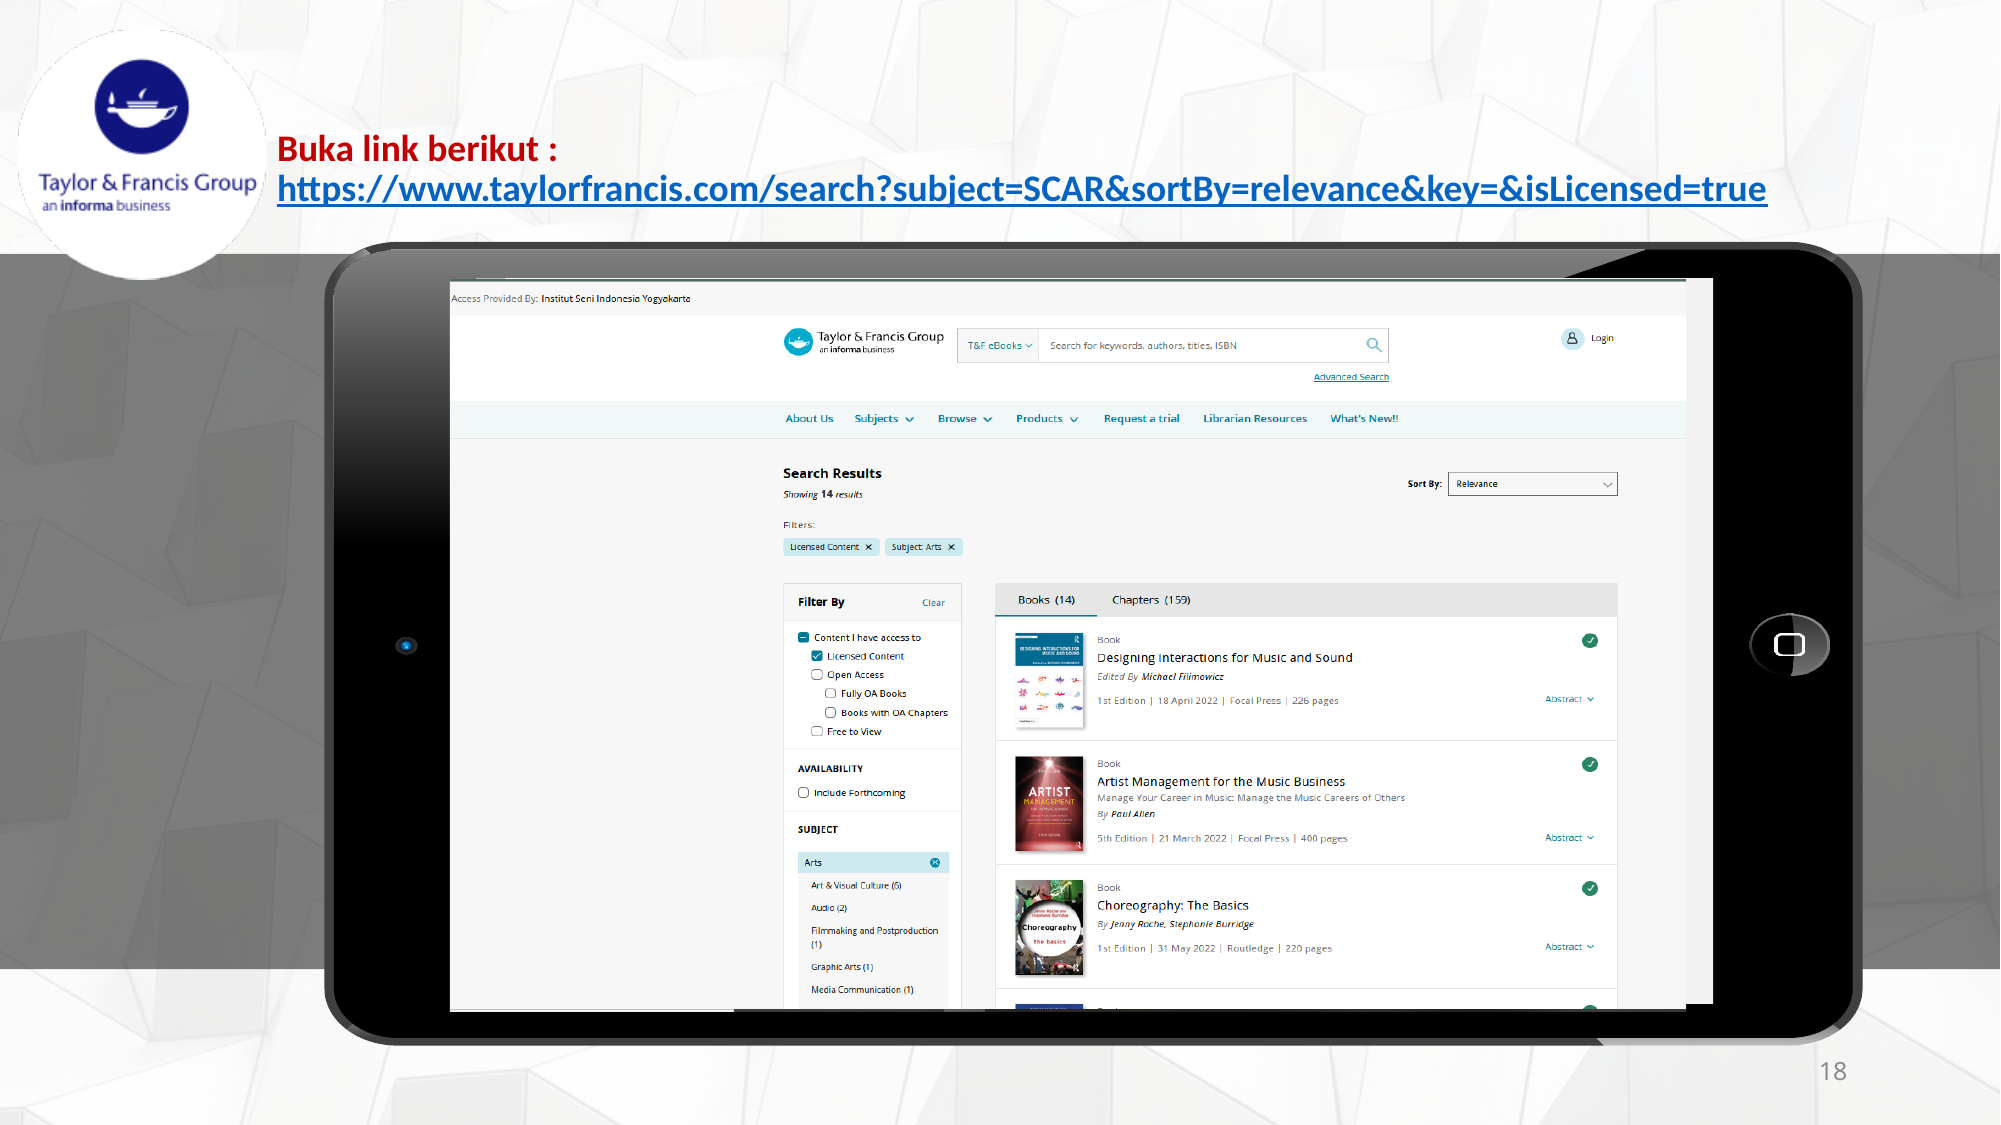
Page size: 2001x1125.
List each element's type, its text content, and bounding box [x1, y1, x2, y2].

list Buka link berikut : https://www.taylorfrancis.com/search?subject=SCAR&sortBy=relevance&key=&isLicensed=true [262, 121, 691, 353]
picture [449, 279, 1687, 1012]
text_box [0, 253, 324, 970]
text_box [691, 0, 1496, 279]
text_box [1863, 253, 2000, 970]
picture [16, 29, 267, 280]
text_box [691, 1012, 1496, 1125]
list Buka link berikut : https://www.taylorfrancis.com/search?subject=SCAR&sortBy=relevance&key=&isLicensed=true [1496, 121, 1923, 353]
slide_number 18 [1496, 1042, 1863, 1103]
